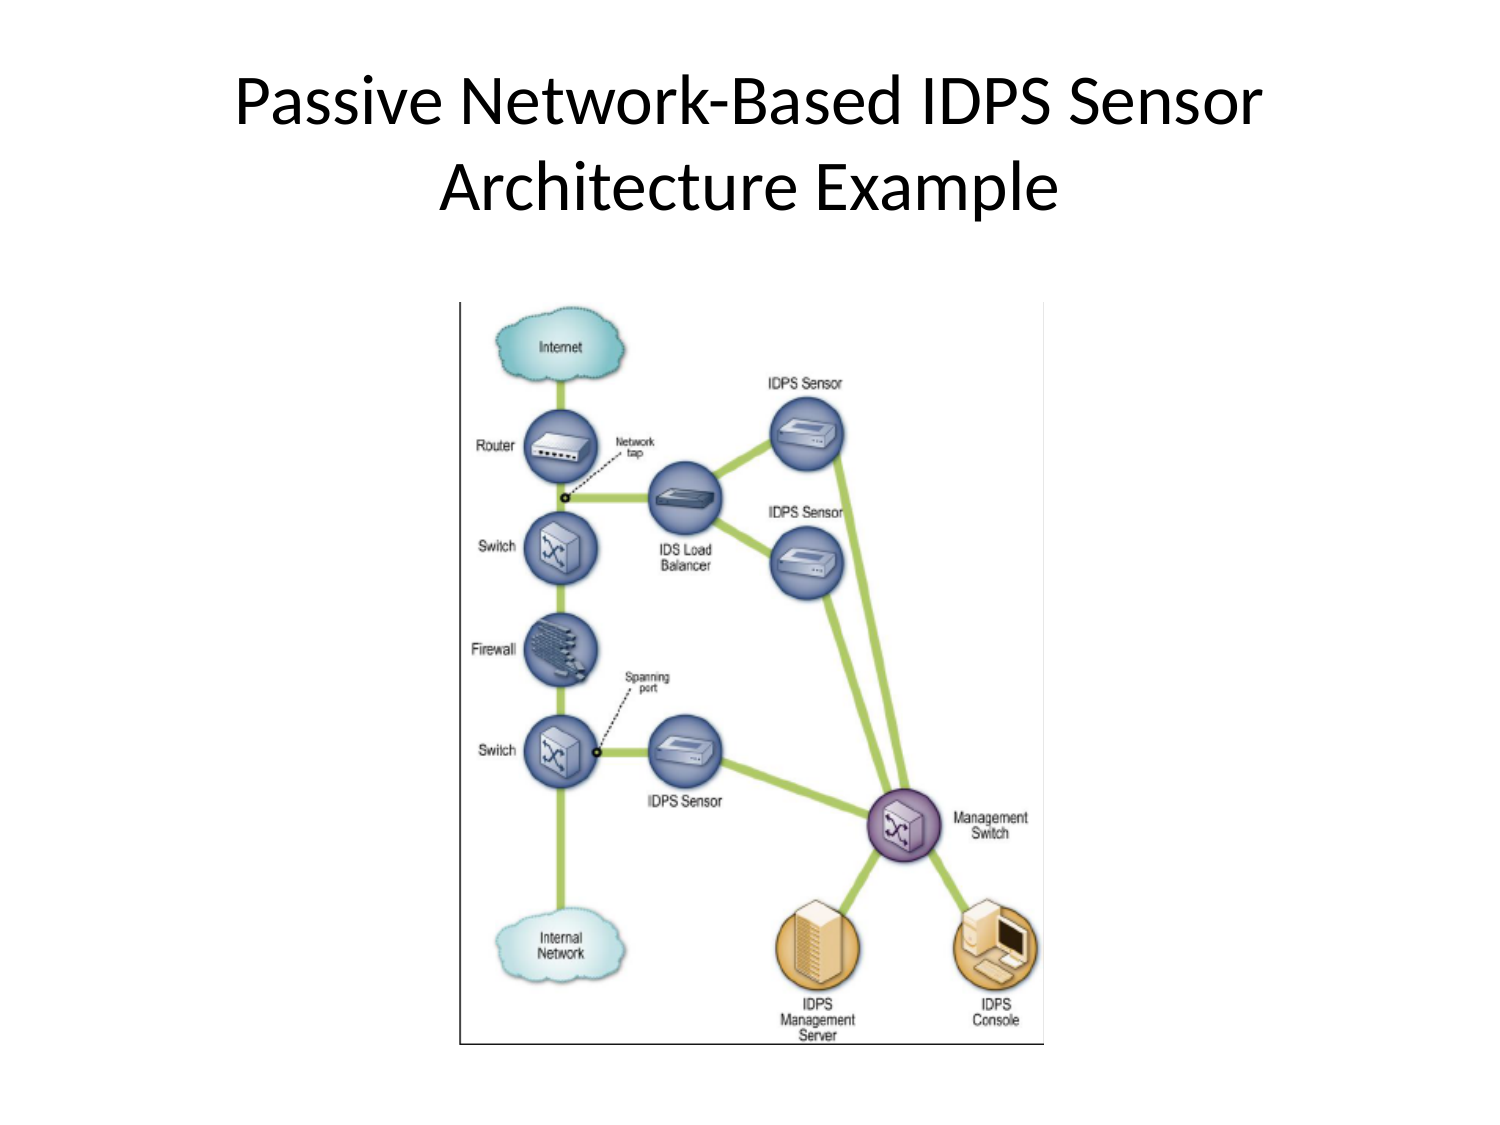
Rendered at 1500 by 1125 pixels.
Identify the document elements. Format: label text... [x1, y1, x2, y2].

picture [457, 302, 1045, 1046]
text_box Passive Network-Based IDPS Sensor Architecture Example [75, 45, 1425, 233]
